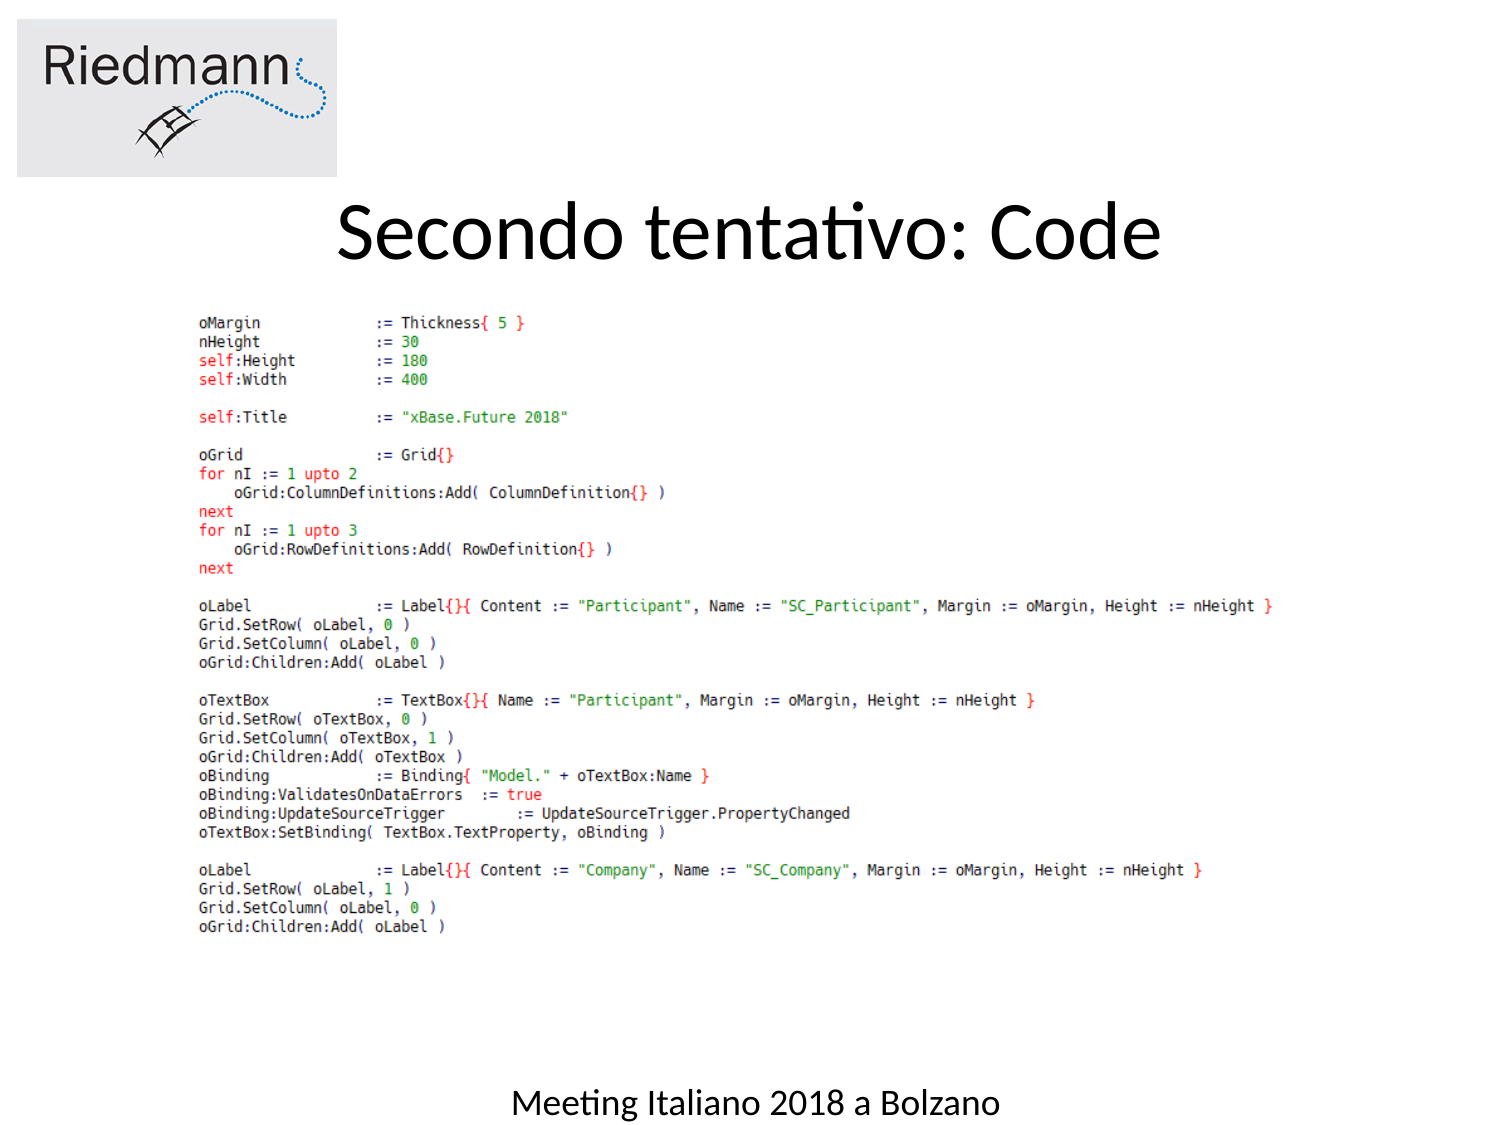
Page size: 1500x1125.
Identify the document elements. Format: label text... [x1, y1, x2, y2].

picture [17, 18, 337, 177]
title Secondo tentativo: Code [112, 160, 1388, 291]
picture [180, 302, 1368, 952]
text_box Meeting Italiano 2018 a Bolzano [29, 1070, 1483, 1125]
